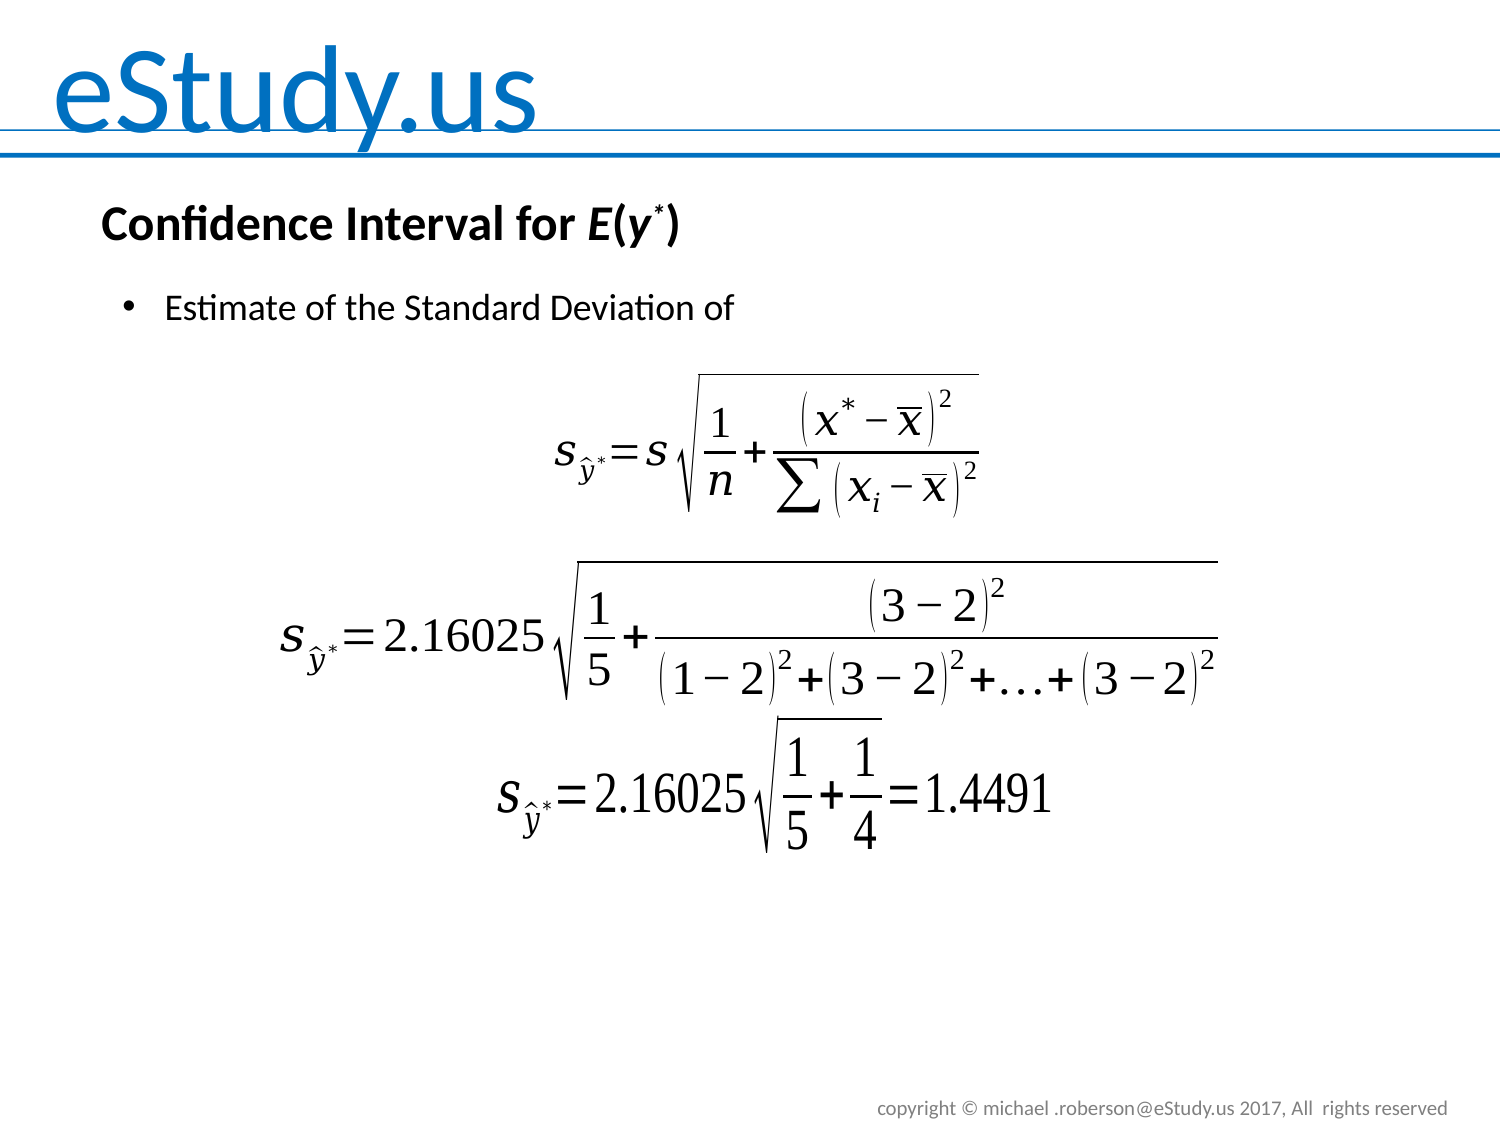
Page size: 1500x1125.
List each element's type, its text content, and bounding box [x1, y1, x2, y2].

text_box Confidence Interval for E(y*) [90, 180, 1366, 261]
